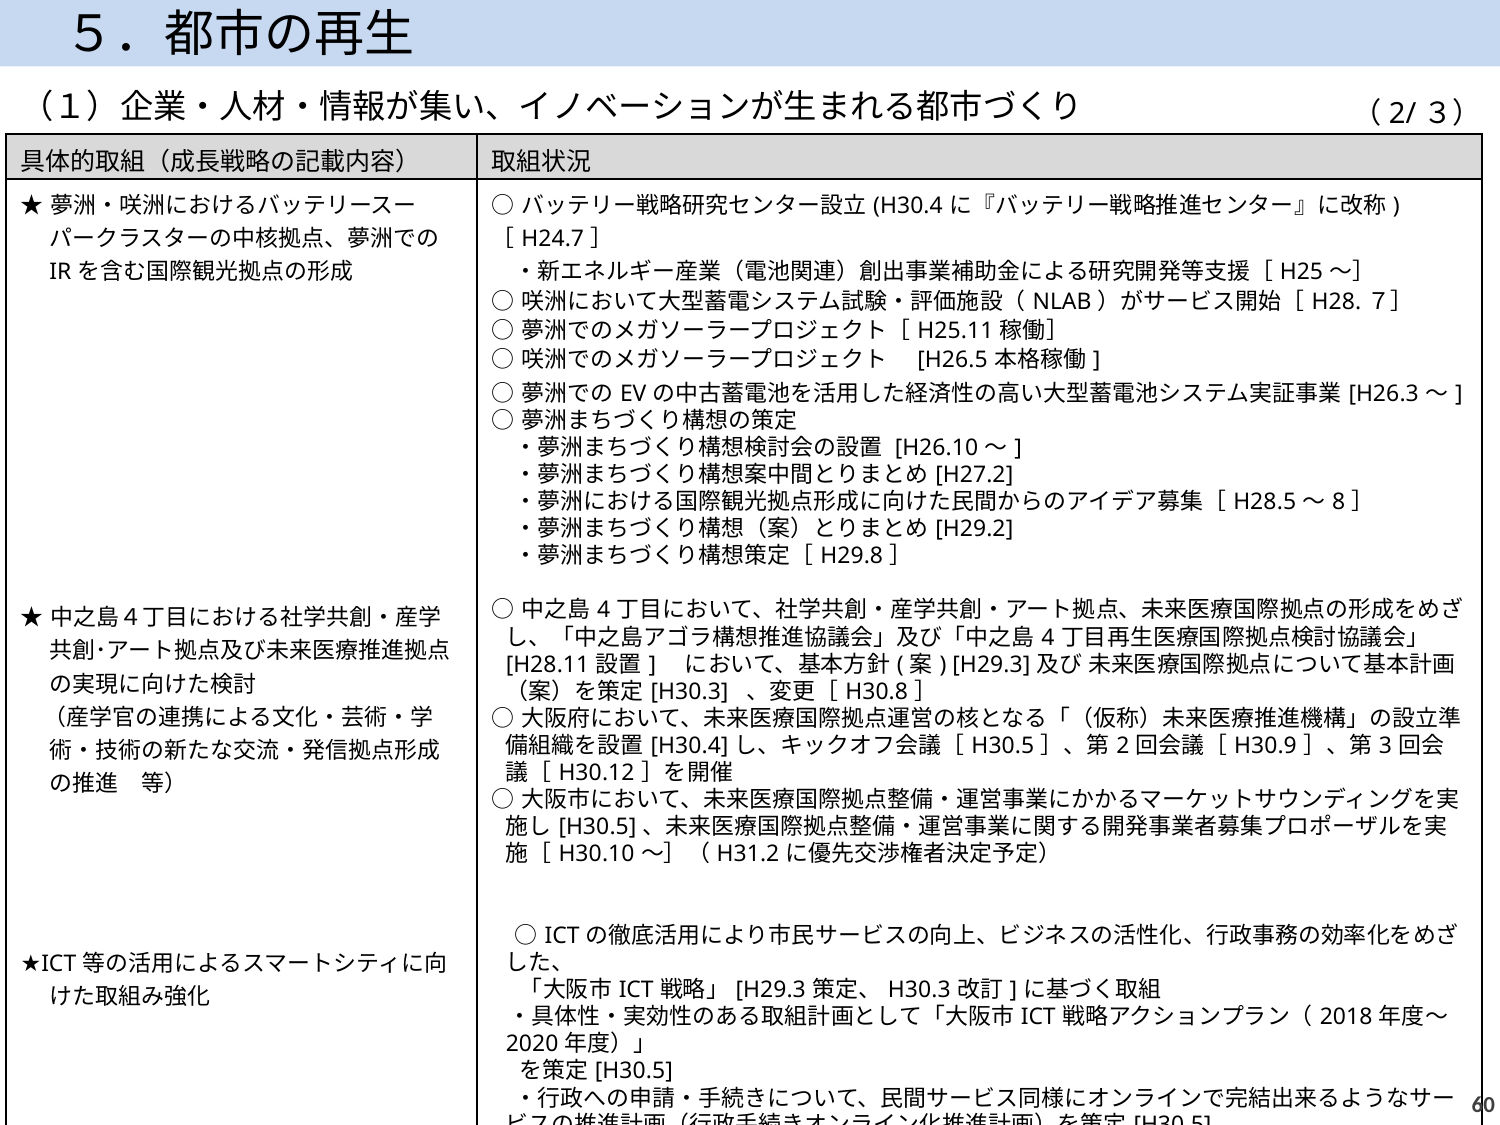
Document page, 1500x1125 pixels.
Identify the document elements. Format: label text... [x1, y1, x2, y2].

text_box （2/３） [1328, 87, 1500, 137]
table_header 取組状況 [478, 135, 1481, 178]
text_box ５．都市の再生 [0, 0, 1500, 67]
table_cell ○バッテリー戦略研究センター設立(H30.4に『バッテリー戦略推進センター』に改称)［H24.7］ ・新エネルギー産業（電池関連）創出事業補助金による研究開発等支援［H25～］ ○咲洲において大型蓄電システム試験・評価施設（NLAB）がサービス開始［H28.７］ ○夢洲でのメガソーラープロジェクト［H25.11稼働］ ○咲洲でのメガソーラープロジェクト [H26.5本格稼働] ○夢洲でのEVの中古蓄電池を活用した経済性の高い大型蓄電池システム実証事業[H26.3～] ○夢洲まちづくり構想の策定 ・夢洲まちづくり構想検討会の設置 [H26.10～] ・夢洲まちづくり構想案中間とりまとめ[H27.2] ・夢洲における国際観光拠点形成に向けた民間からのアイデア募集［H28.5～8］ ・夢洲まちづくり構想（案）とりまとめ[H29.2] ・夢洲まちづくり構想策定［H29.8］ ○中之島4丁目において、社学共創・産学共創・アート拠点、未来医療国際拠点の形成をめざし、「中之島アゴラ構想推進協議会」及び「中之島4丁目再生医療国際拠点検討協議会」 [H28.11設置] において、基本方針(案) [H29.3]及び 未来医療国際拠点について基本計画（案）を策定[H30.3] 、変更［H30.8］ ○大阪府において、未来医療国際拠点運営の核となる「（仮称）未来医療推進機構」の設立準備組織を設置[H30.4]し、キックオフ会議［H30.5］、第2回会議［H30.9］、第3回会議［H30.12］を開催 ○大阪市において、未来医療国際拠点整備・運営事業にかかるマーケットサウンディングを実施し[H30.5]、未来医療国際拠点整備・運営事業に関する開発事業者募集プロポーザルを実施［H30.10～］（H31.2に優先交渉権者決定予定） ○ICTの徹底活用により市民サービスの向上、ビジネスの活性化、行政事務の効率化をめざした、 「大阪市ICT戦略」[H29.3策定、H30.3改訂]に基づく取組 ・具体性・実効性のある取組計画として「大阪市ICT戦略アクションプラン（2018年度～2020年度）」 を策定[H30.5] ・行政への申請・手続きについて、民間サービス同様にオンラインで完結出来るようなサービスの推進計画（行政手続きオンライン化推進計画）を策定[H30.5] ・職員の業務支援を目的にAIサービスを試行的に活用[H30.3～] ・官民データ活用推進基本法に基づいたデータ利活用の推進[H30.4～] [478, 180, 1481, 1125]
slide_number 59 [1159, 1064, 1500, 1124]
table_header 具体的取組（成長戦略の記載内容） [7, 135, 476, 178]
text_box （１）企業・人材・情報が集い、イノベーションが生まれる都市づくり [5, 78, 1164, 133]
table_cell ★夢洲・咲洲におけるバッテリースーパークラスターの中核拠点、夢洲でのIRを含む国際観光拠点の形成 ★中之島４丁目における社学共創・産学共創･アート拠点及び未来医療推進拠点の実現に向けた検討 （産学官の連携による文化・芸術・学術・技術の新たな交流・発信拠点形成の推進 等） ★ICT等の活用によるスマートシティに向けた取組み強化 [7, 180, 476, 1125]
